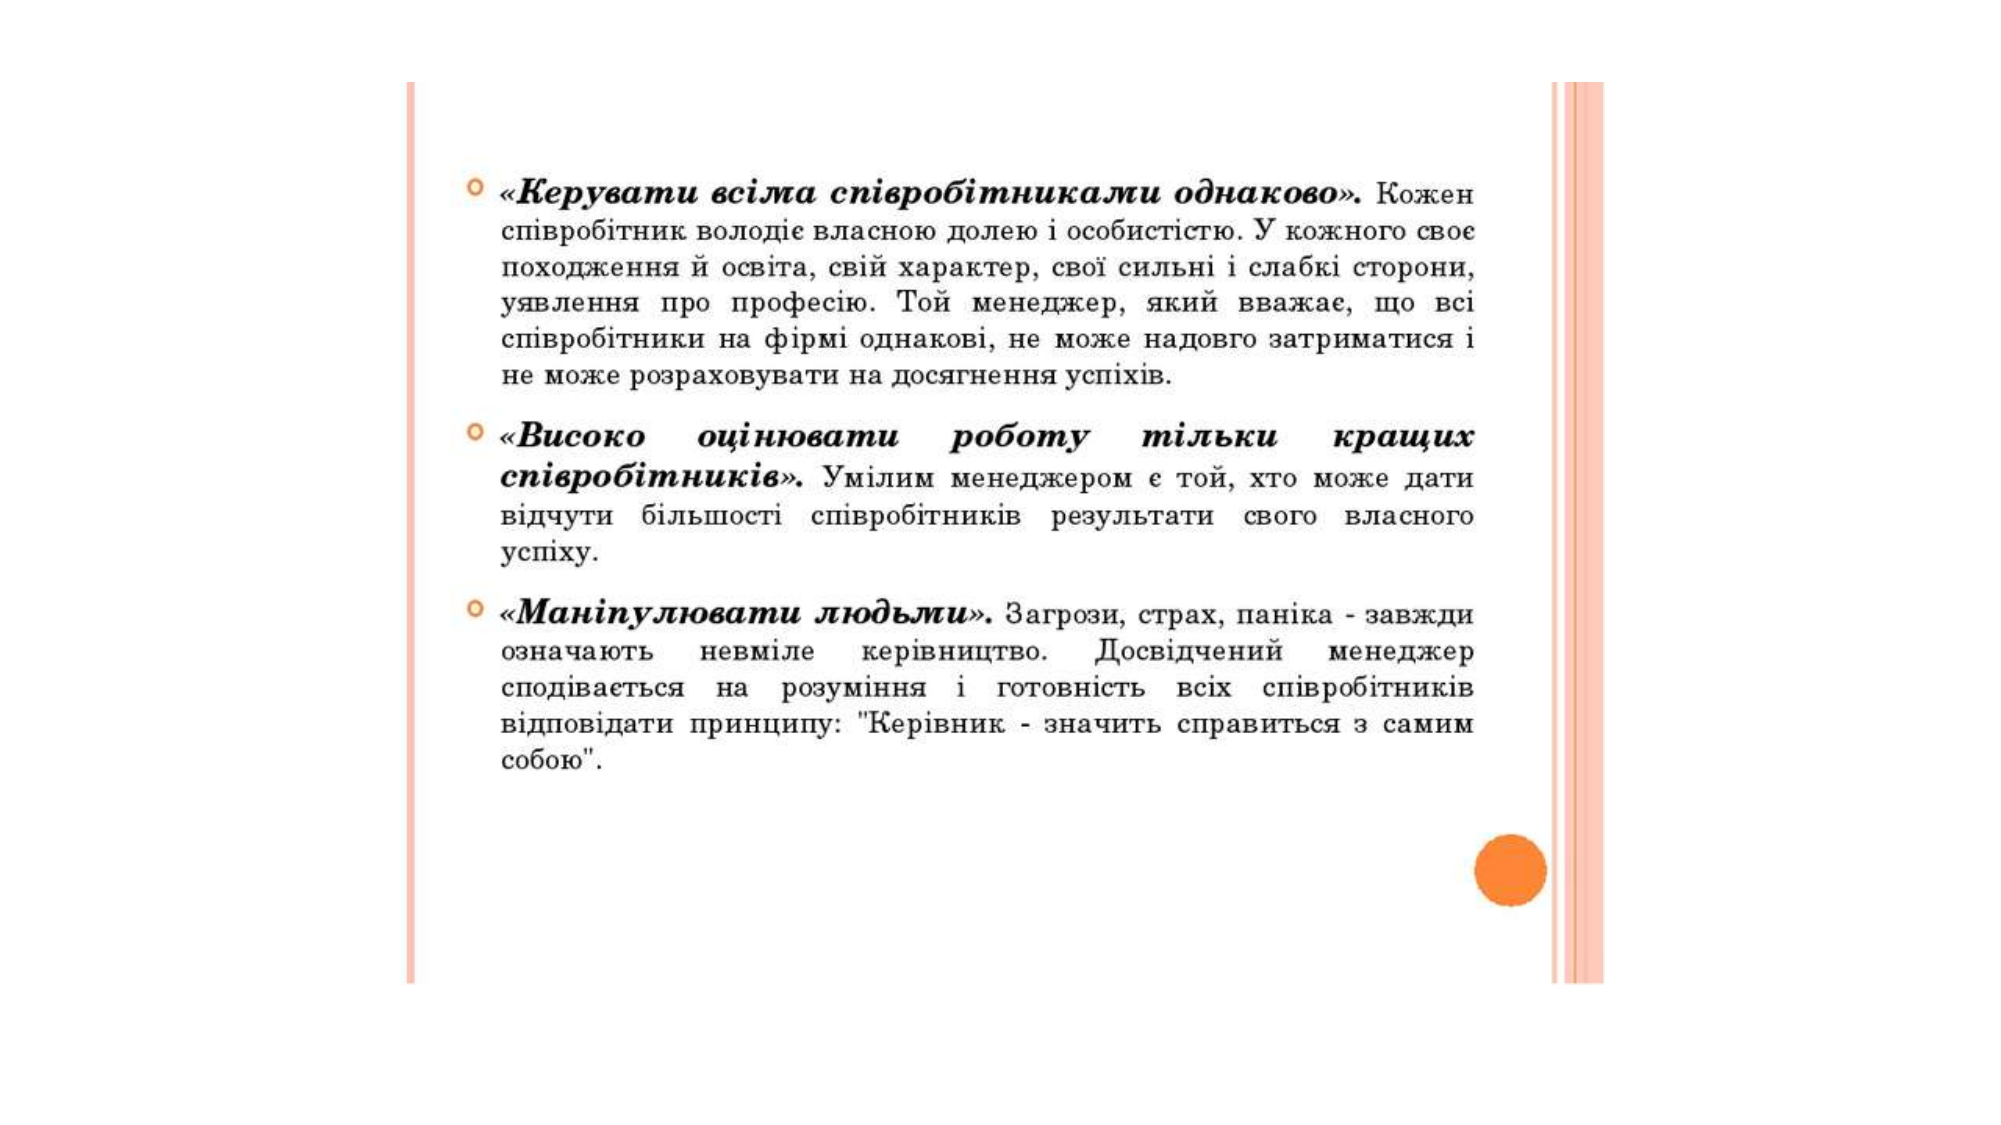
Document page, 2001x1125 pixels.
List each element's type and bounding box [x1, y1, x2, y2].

picture [401, 82, 1605, 985]
